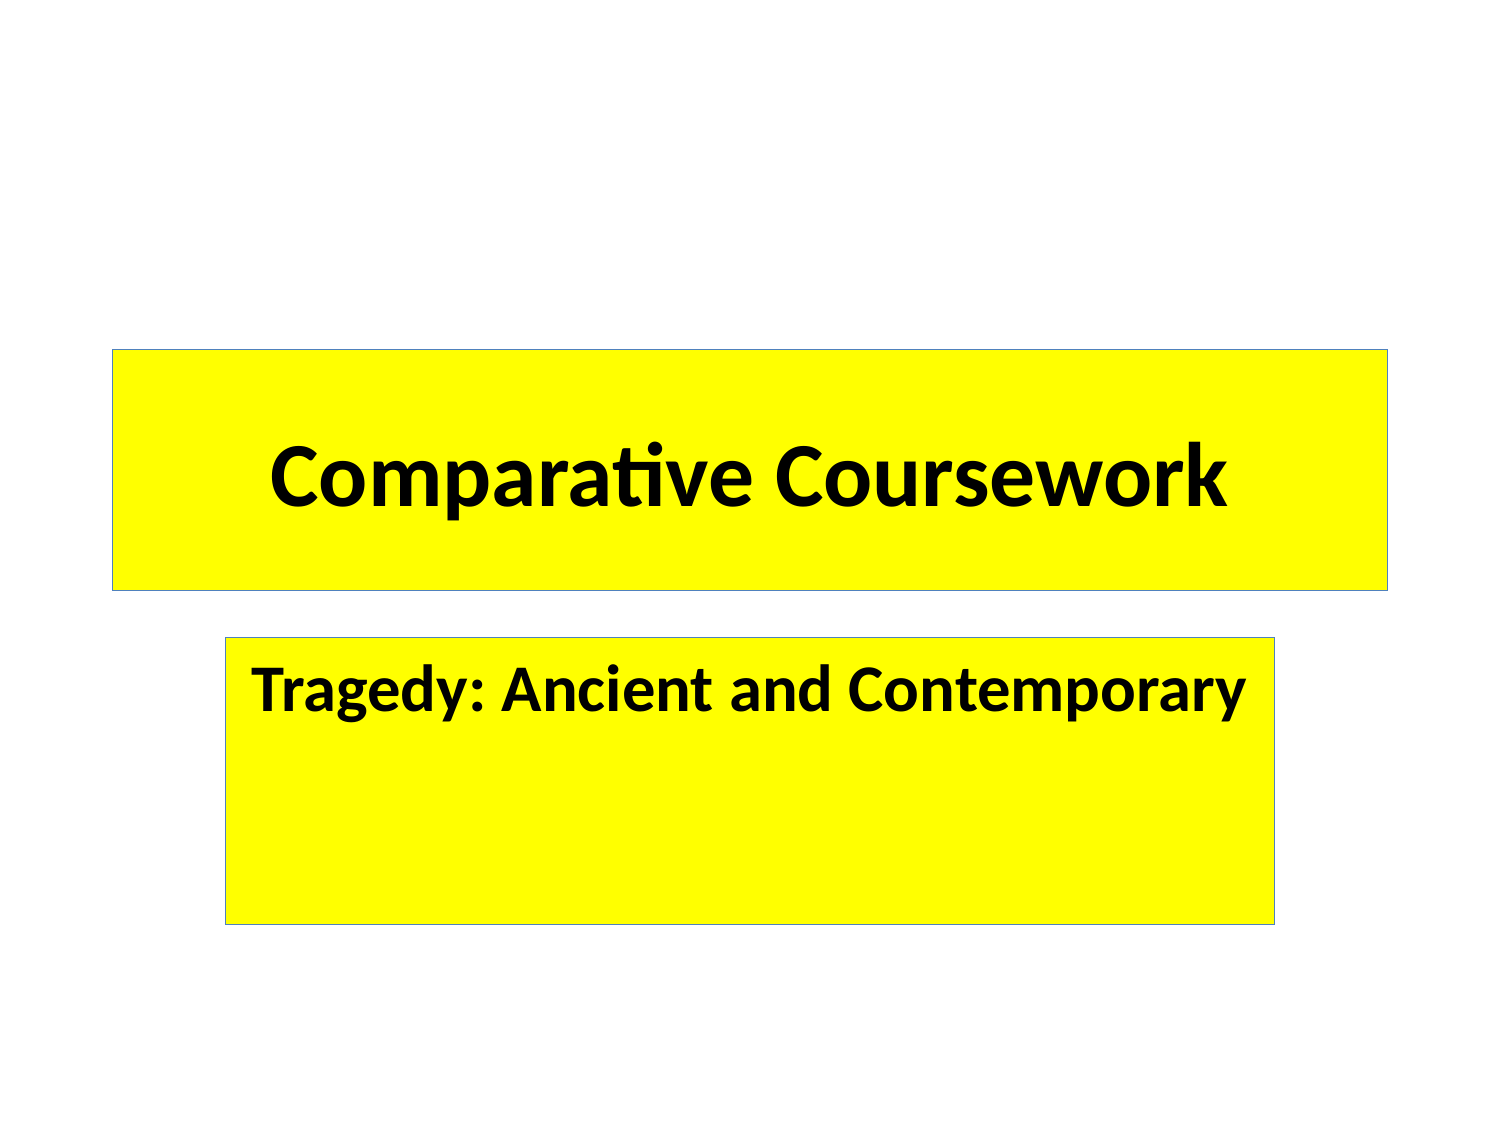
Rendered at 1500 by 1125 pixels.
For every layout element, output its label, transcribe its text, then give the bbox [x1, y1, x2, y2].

subtitle Tragedy: Ancient and Contemporary [225, 637, 1275, 925]
title Comparative Coursework [112, 349, 1388, 591]
